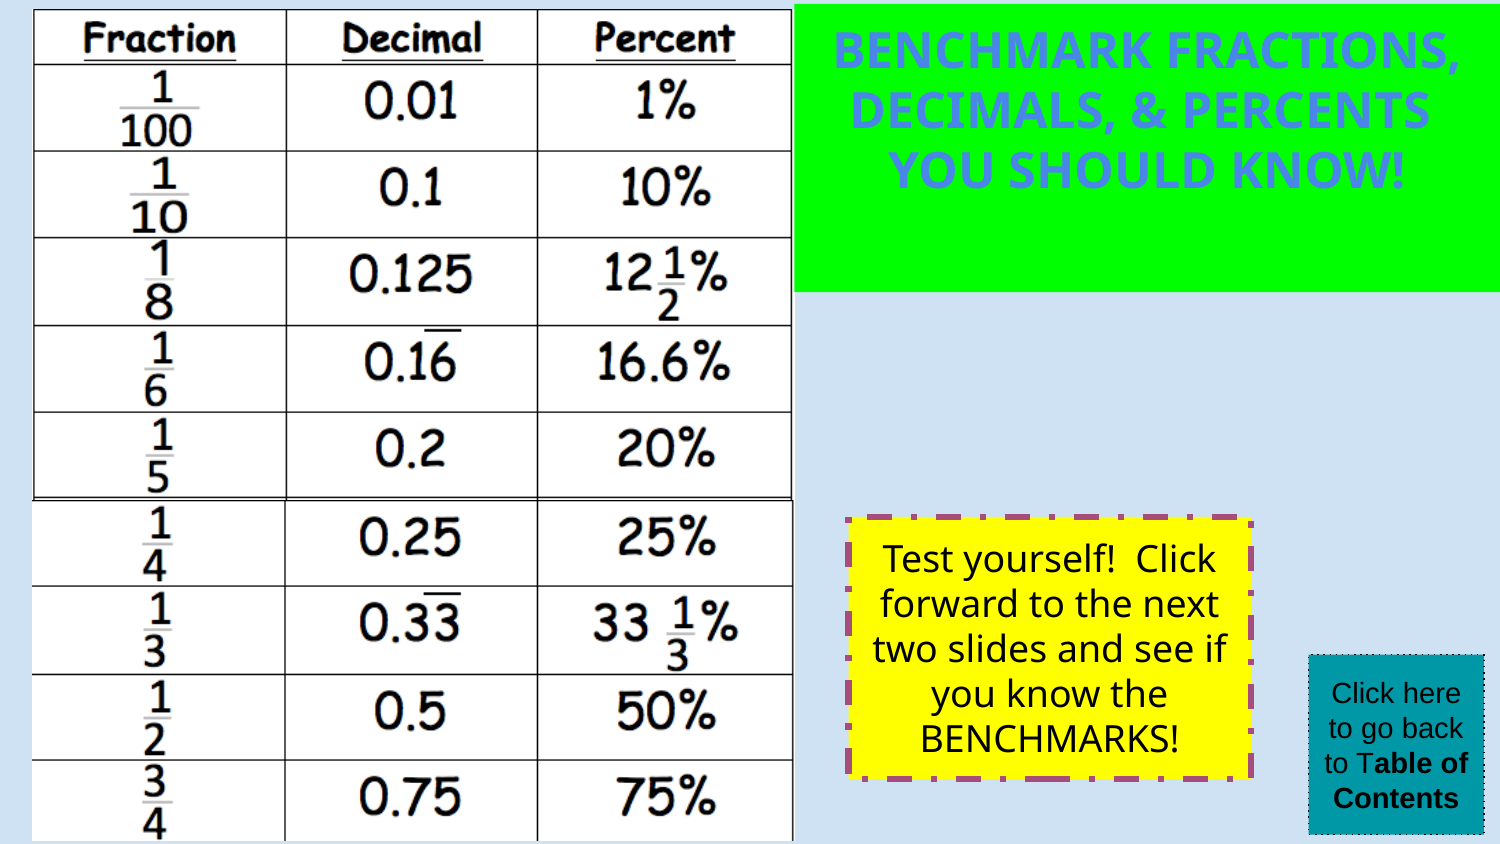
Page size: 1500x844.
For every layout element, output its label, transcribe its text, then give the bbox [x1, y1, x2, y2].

text_box Click here to go back to Table of Contents [1308, 654, 1484, 835]
picture [32, 9, 795, 842]
text_box Test yourself! Click forward to the next two slides and see if you know the BENCHMARKS! [848, 516, 1251, 779]
text_box BENCHMARK FRACTIONS, DECIMALS, & PERCENTS YOU SHOULD KNOW! [794, 3, 1500, 293]
